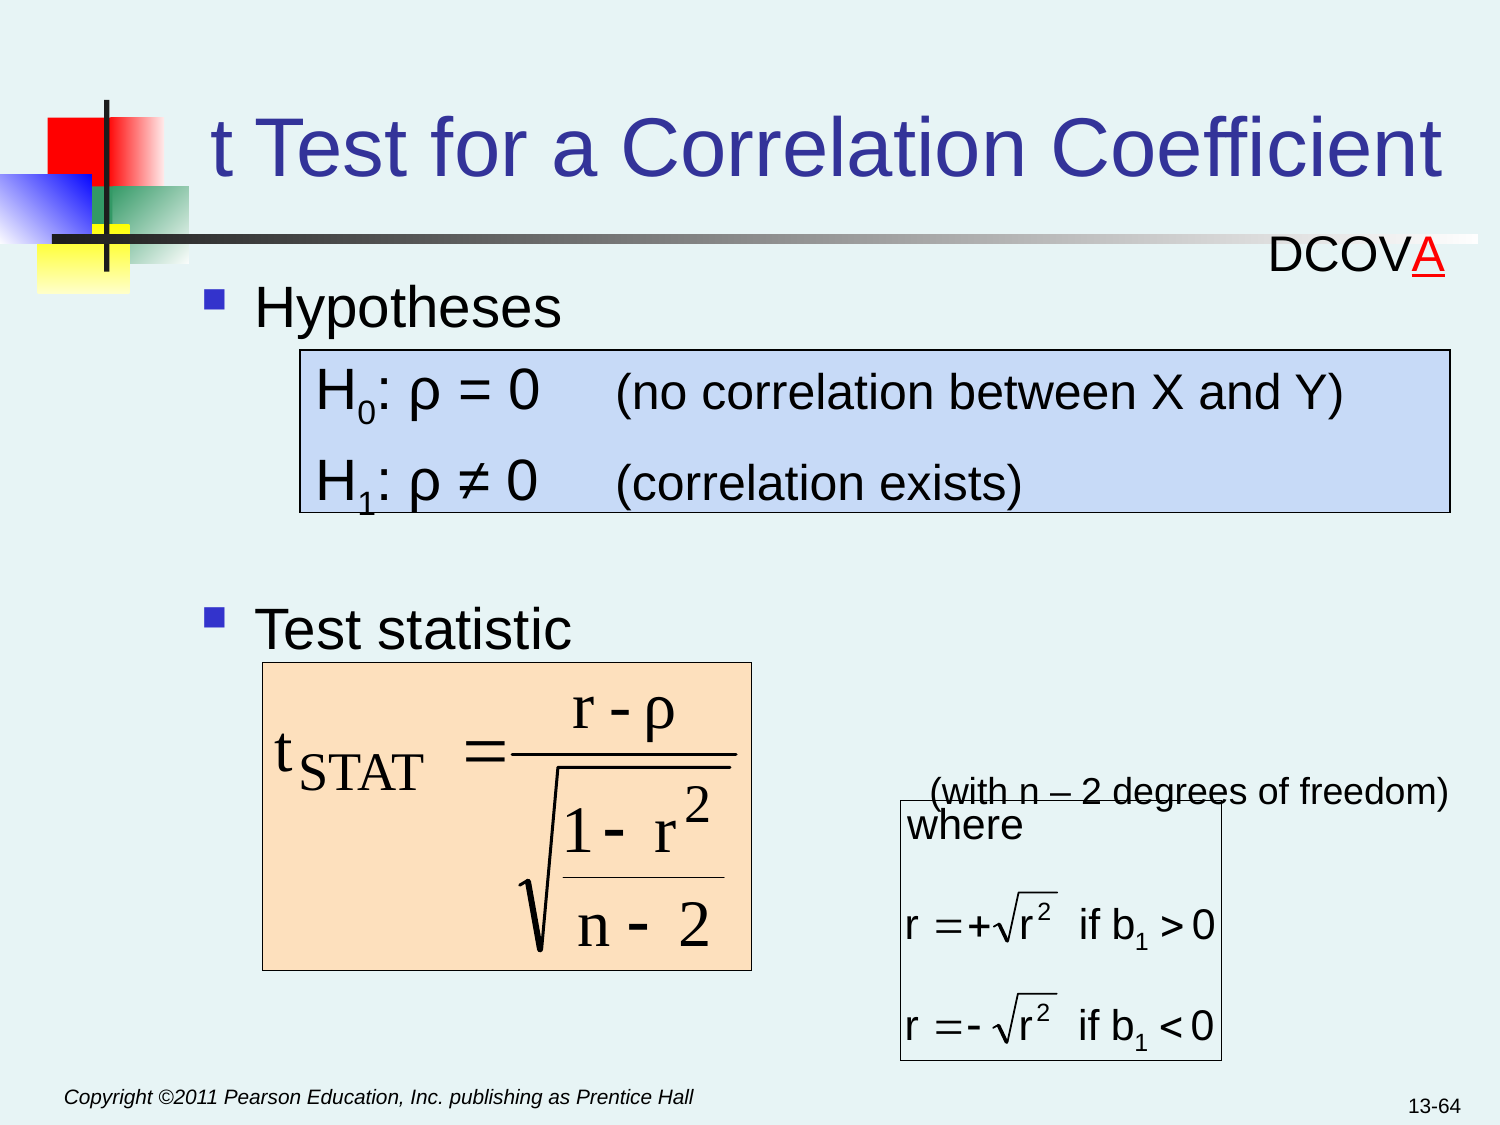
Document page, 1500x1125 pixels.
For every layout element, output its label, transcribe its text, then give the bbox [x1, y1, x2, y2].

list Hypotheses H0: ρ = 0 (no correlation between X and Y) H1: ρ ≠ 0 (correlation exists) Test statistic (with n – 2 degrees of freedom) [187, 262, 1476, 801]
title t Test for a Correlation Coefficient [187, 74, 1467, 201]
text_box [899, 799, 1222, 1061]
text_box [262, 662, 752, 971]
text_box DCOVA [1237, 214, 1475, 289]
slide_number 13-64 [1124, 1071, 1476, 1125]
